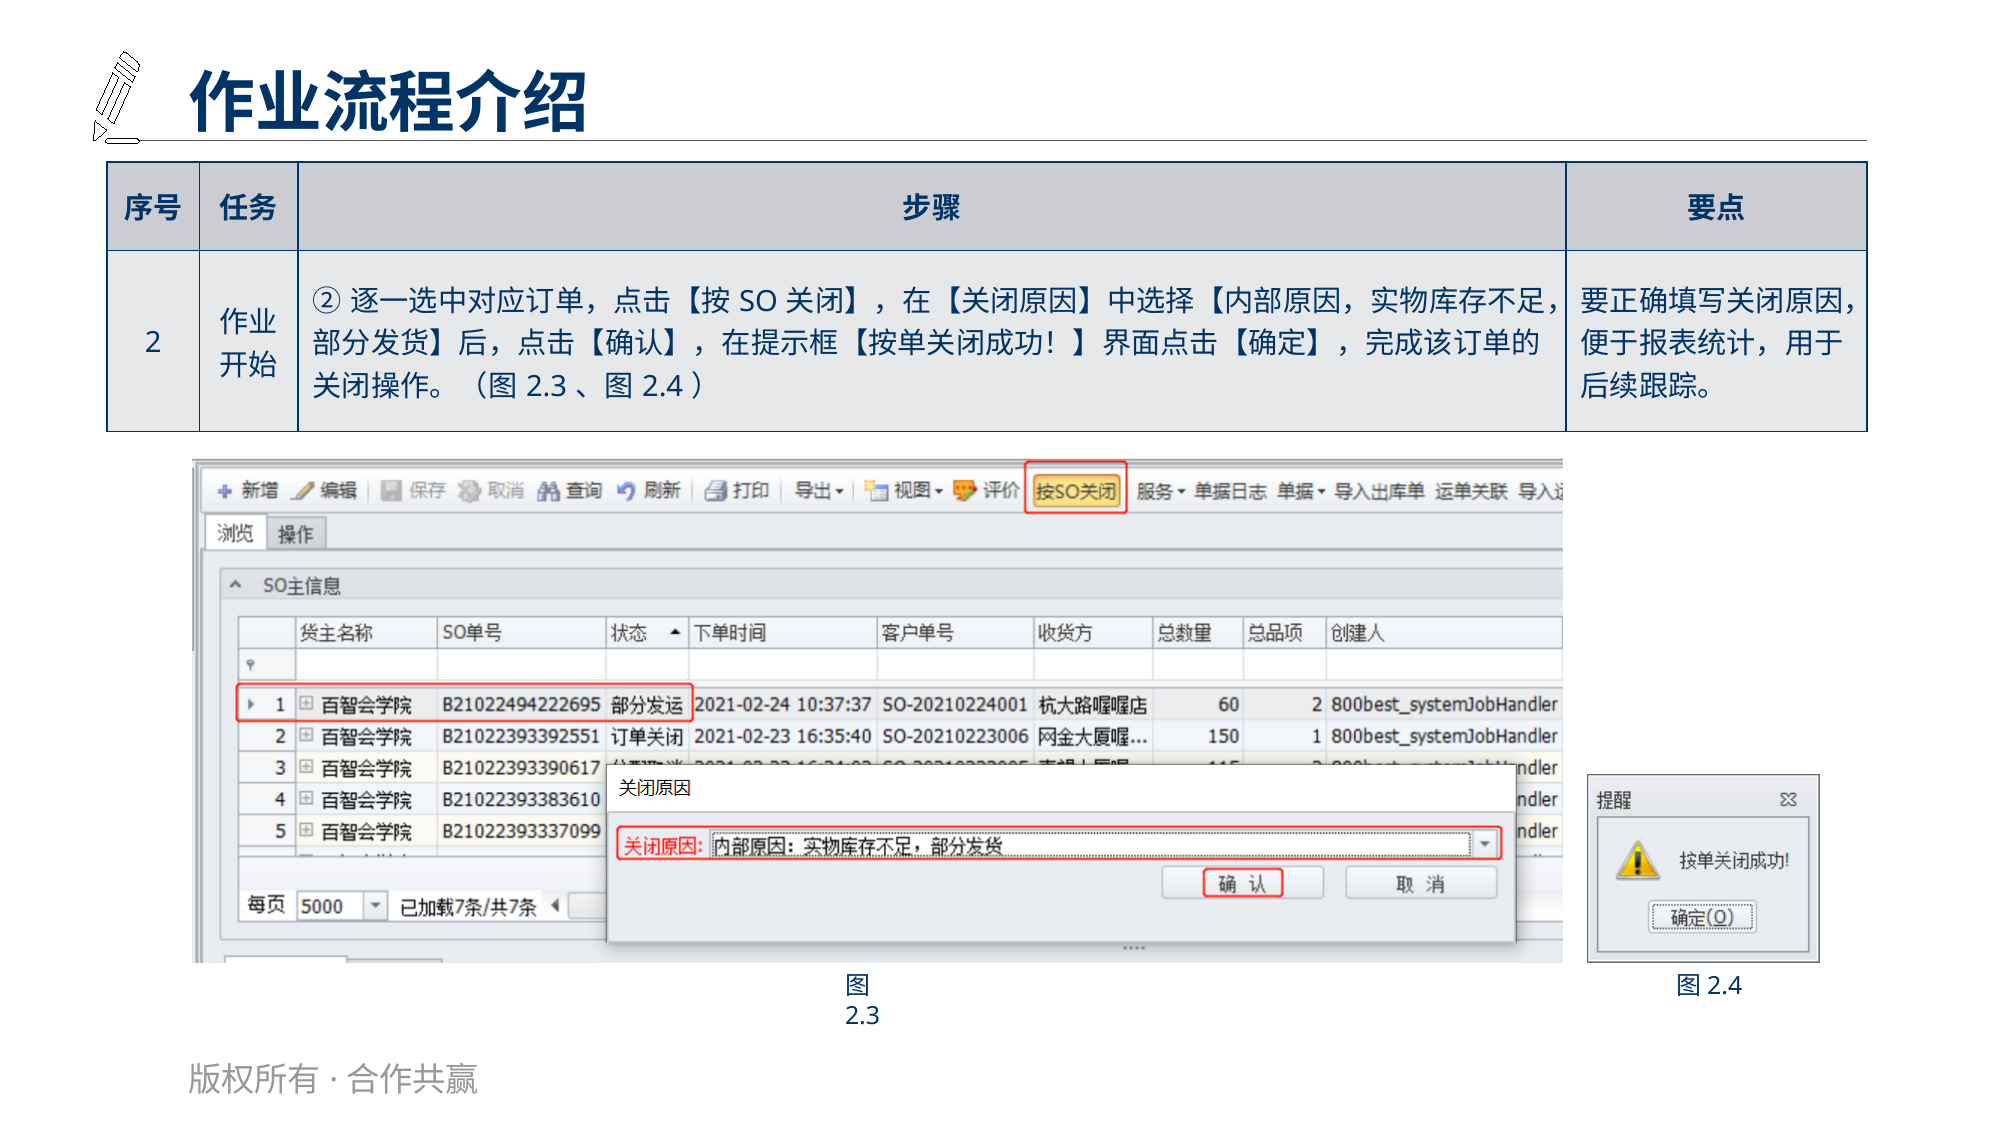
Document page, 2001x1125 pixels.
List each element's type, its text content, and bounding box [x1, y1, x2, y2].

picture [192, 456, 1563, 963]
table_cell 作业开始 [200, 251, 297, 431]
table_cell ②逐一选中对应订单，点击【按SO关闭】，在【关闭原因】中选择【内部原因，实物库存不足，部分发货】后，点击【确认】，在提示框【按单关闭成功！】界面点击【确定】，完成该订单的关闭操作。（图2.3、图2.4） [299, 251, 1565, 431]
text_box 图2.4 [1668, 963, 1784, 1008]
table_header 任务 [200, 163, 297, 250]
table_header 步骤 [299, 163, 1565, 250]
picture [1586, 774, 1821, 963]
table_cell 要正确填写关闭原因，便于报表统计，用于后续跟踪。 [1567, 251, 1866, 431]
text_box 作业流程介绍 [180, 52, 1525, 147]
text_box 图2.3 [837, 963, 918, 1038]
table_header 序号 [108, 163, 199, 250]
table_header 要点 [1567, 163, 1866, 250]
table_cell 2 [108, 251, 199, 431]
